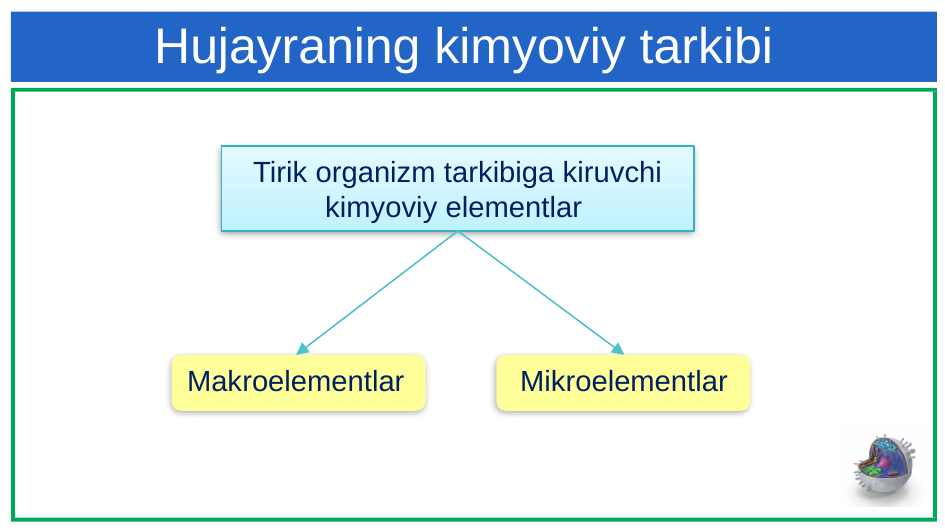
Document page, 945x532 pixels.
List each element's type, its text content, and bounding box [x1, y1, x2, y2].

text_box Makroelementlar [172, 354, 420, 405]
text_box Mikroelementlar [505, 354, 744, 405]
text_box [295, 231, 456, 356]
picture [839, 421, 926, 507]
text_box Hujayraning kimyoviy tarkibi [139, 5, 788, 81]
text_box [170, 359, 427, 412]
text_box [457, 231, 625, 356]
text_box Tirik organizm tarkibiga kiruvchi kimyoviy elementlar [221, 145, 695, 232]
text_box [495, 354, 752, 412]
